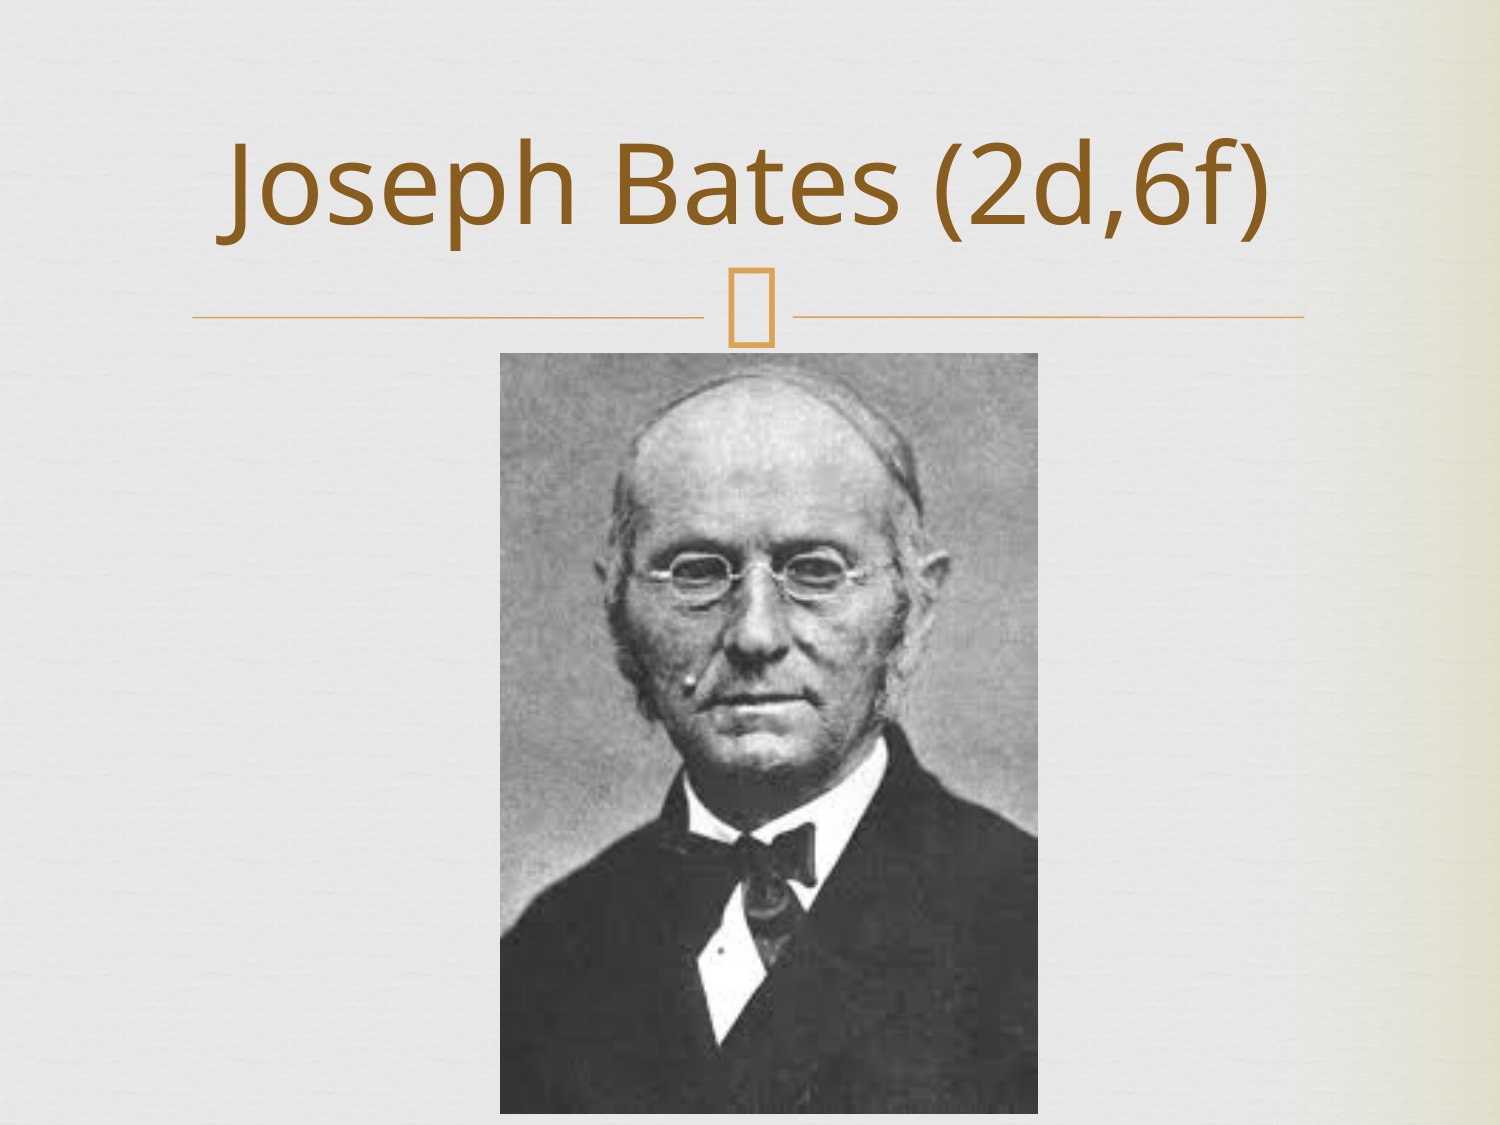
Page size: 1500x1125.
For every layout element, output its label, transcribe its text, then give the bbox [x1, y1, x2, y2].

picture [499, 353, 1038, 1114]
text_box Joseph Bates (2d,6f) [112, 93, 1386, 267]
